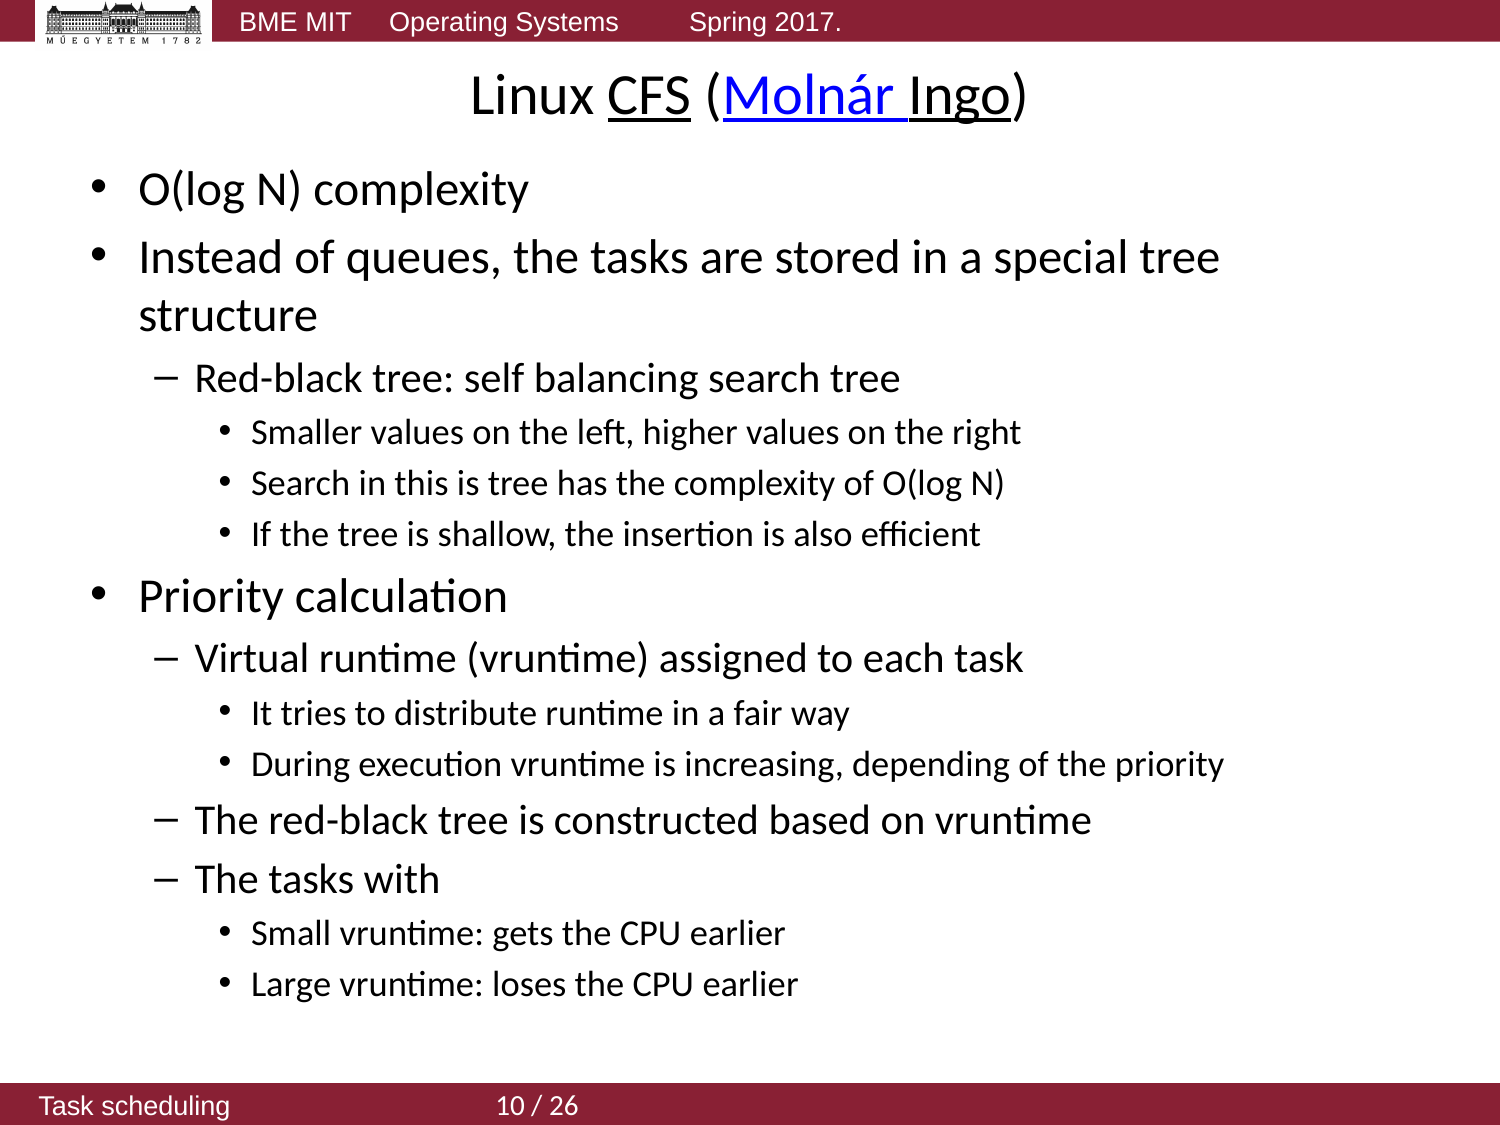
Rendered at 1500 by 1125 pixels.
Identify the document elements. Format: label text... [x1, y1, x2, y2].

picture [35, 0, 212, 51]
title Linux CFS (Molnár Ingo) [75, 45, 1425, 138]
list O(log N) complexity Instead of queues, the tasks are stored in a special tree structure Red-black tree: self balancing search tree Smaller values on the left, higher values on the right Search in this is tree has the complexity of O(log N) If the tree is shallow, the insertion is also efficient Priority calculation Virtual runtime (vruntime) assigned to each task It tries to distribute runtime in a fair way During execution vruntime is increasing, depending of the priority The red-black tree is constructed based on vruntime The tasks with Small vruntime: gets the CPU earlier Large vruntime: loses the CPU earlier [75, 149, 1425, 1024]
